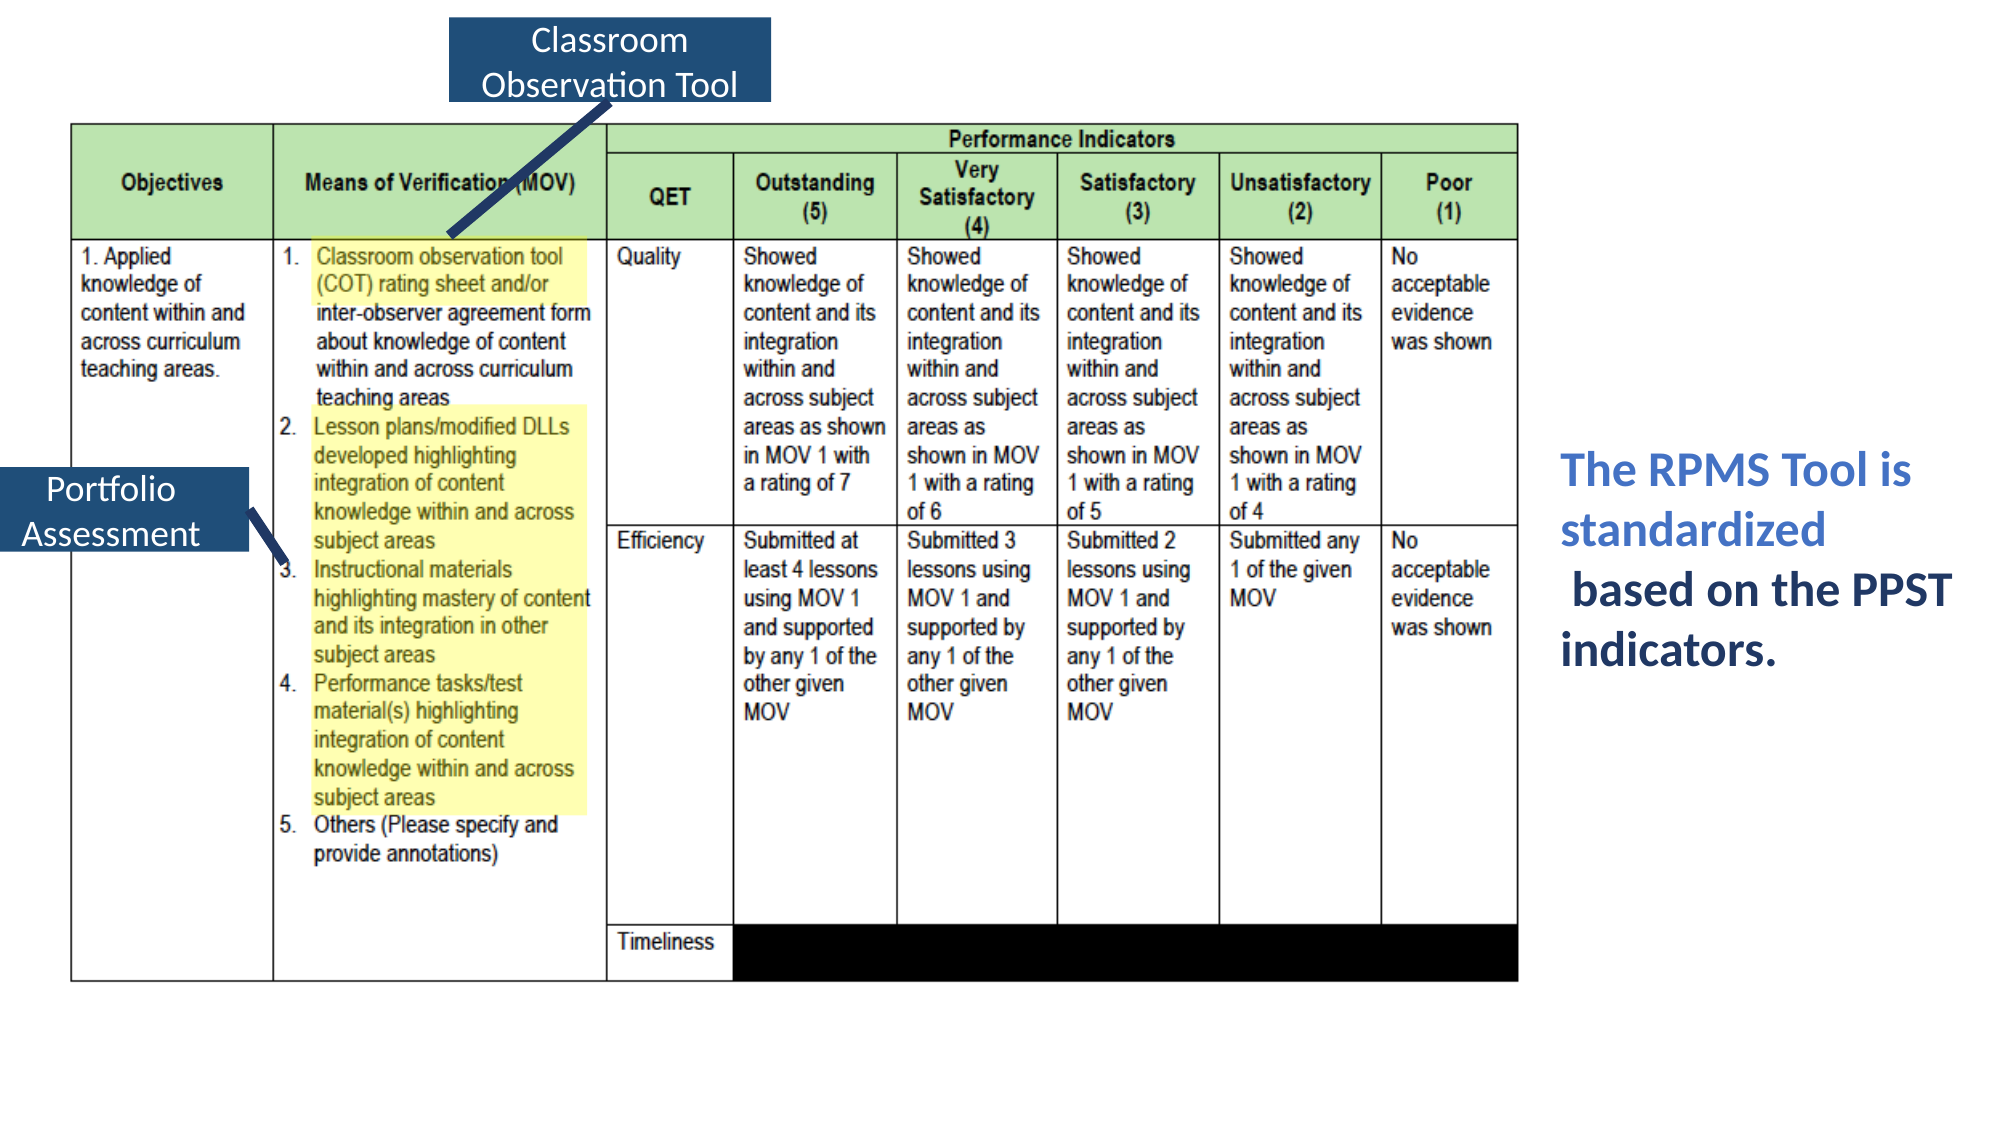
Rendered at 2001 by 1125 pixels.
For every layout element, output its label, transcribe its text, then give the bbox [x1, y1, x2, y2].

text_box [449, 101, 610, 236]
text_box Classroom Observation Tool [448, 16, 772, 101]
picture [45, 101, 1546, 1011]
text_box Portfolio Assessment [0, 466, 45, 553]
text_box The RPMS Tool is standardized based on the PPST indicators. [1546, 172, 2000, 941]
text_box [249, 509, 285, 564]
